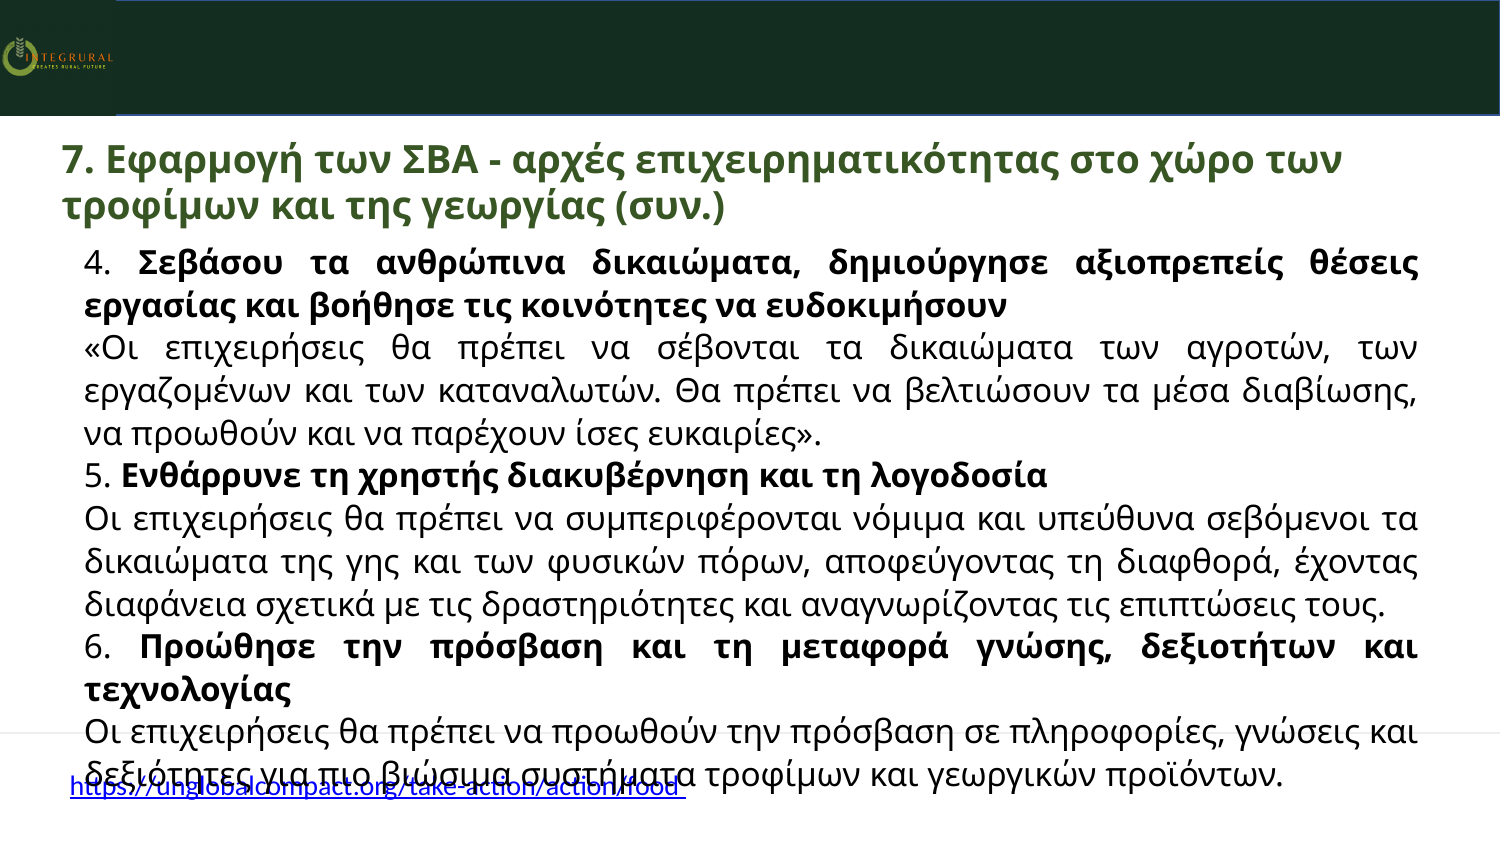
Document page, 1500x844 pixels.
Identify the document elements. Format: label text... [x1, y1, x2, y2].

text_box 7. Εφαρμογή των ΣΒΑ - αρχές επιχειρηματικότητας στο χώρο των τροφίμων και της γεωργίας (συν.) [61, 134, 1453, 234]
text_box [117, 0, 1500, 116]
text_box 4. Σεβάσου τα ανθρώπινα δικαιώματα, δημιούργησε αξιοπρεπείς θέσεις εργασίας και βοήθησε τις κοινότητες να ευδοκιμήσουν «Οι επιχειρήσεις θα πρέπει να σέβονται τα δικαιώματα των αγροτών, των εργαζομένων και των καταναλωτών. Θα πρέπει να βελτιώσουν τα μέσα διαβίωσης, να προωθούν και να παρέχουν ίσες ευκαιρίες». 5. Ενθάρρυνε τη χρηστής διακυβέρνηση και τη λογοδοσία Οι επιχειρήσεις θα πρέπει να συμπεριφέρονται νόμιμα και υπεύθυνα σεβόμενοι τα δικαιώματα της γης και των φυσικών πόρων, αποφεύγοντας τη διαφθορά, έχοντας διαφάνεια σχετικά με τις δραστηριότητες και αναγνωρίζοντας τις επιπτώσεις τους. 6. Προώθησε την πρόσβαση και τη μεταφορά γνώσης, δεξιοτήτων και τεχνολογίας Οι επιχειρήσεις θα πρέπει να προωθούν την πρόσβαση σε πληροφορίες, γνώσεις και δεξιότητες για πιο βιώσιμα συστήματα τροφίμων και γεωργικών προϊόντων. [68, 230, 1435, 801]
picture [0, 0, 116, 116]
text_box https://unglobalcompact.org/take-action/action/food [54, 759, 1446, 809]
